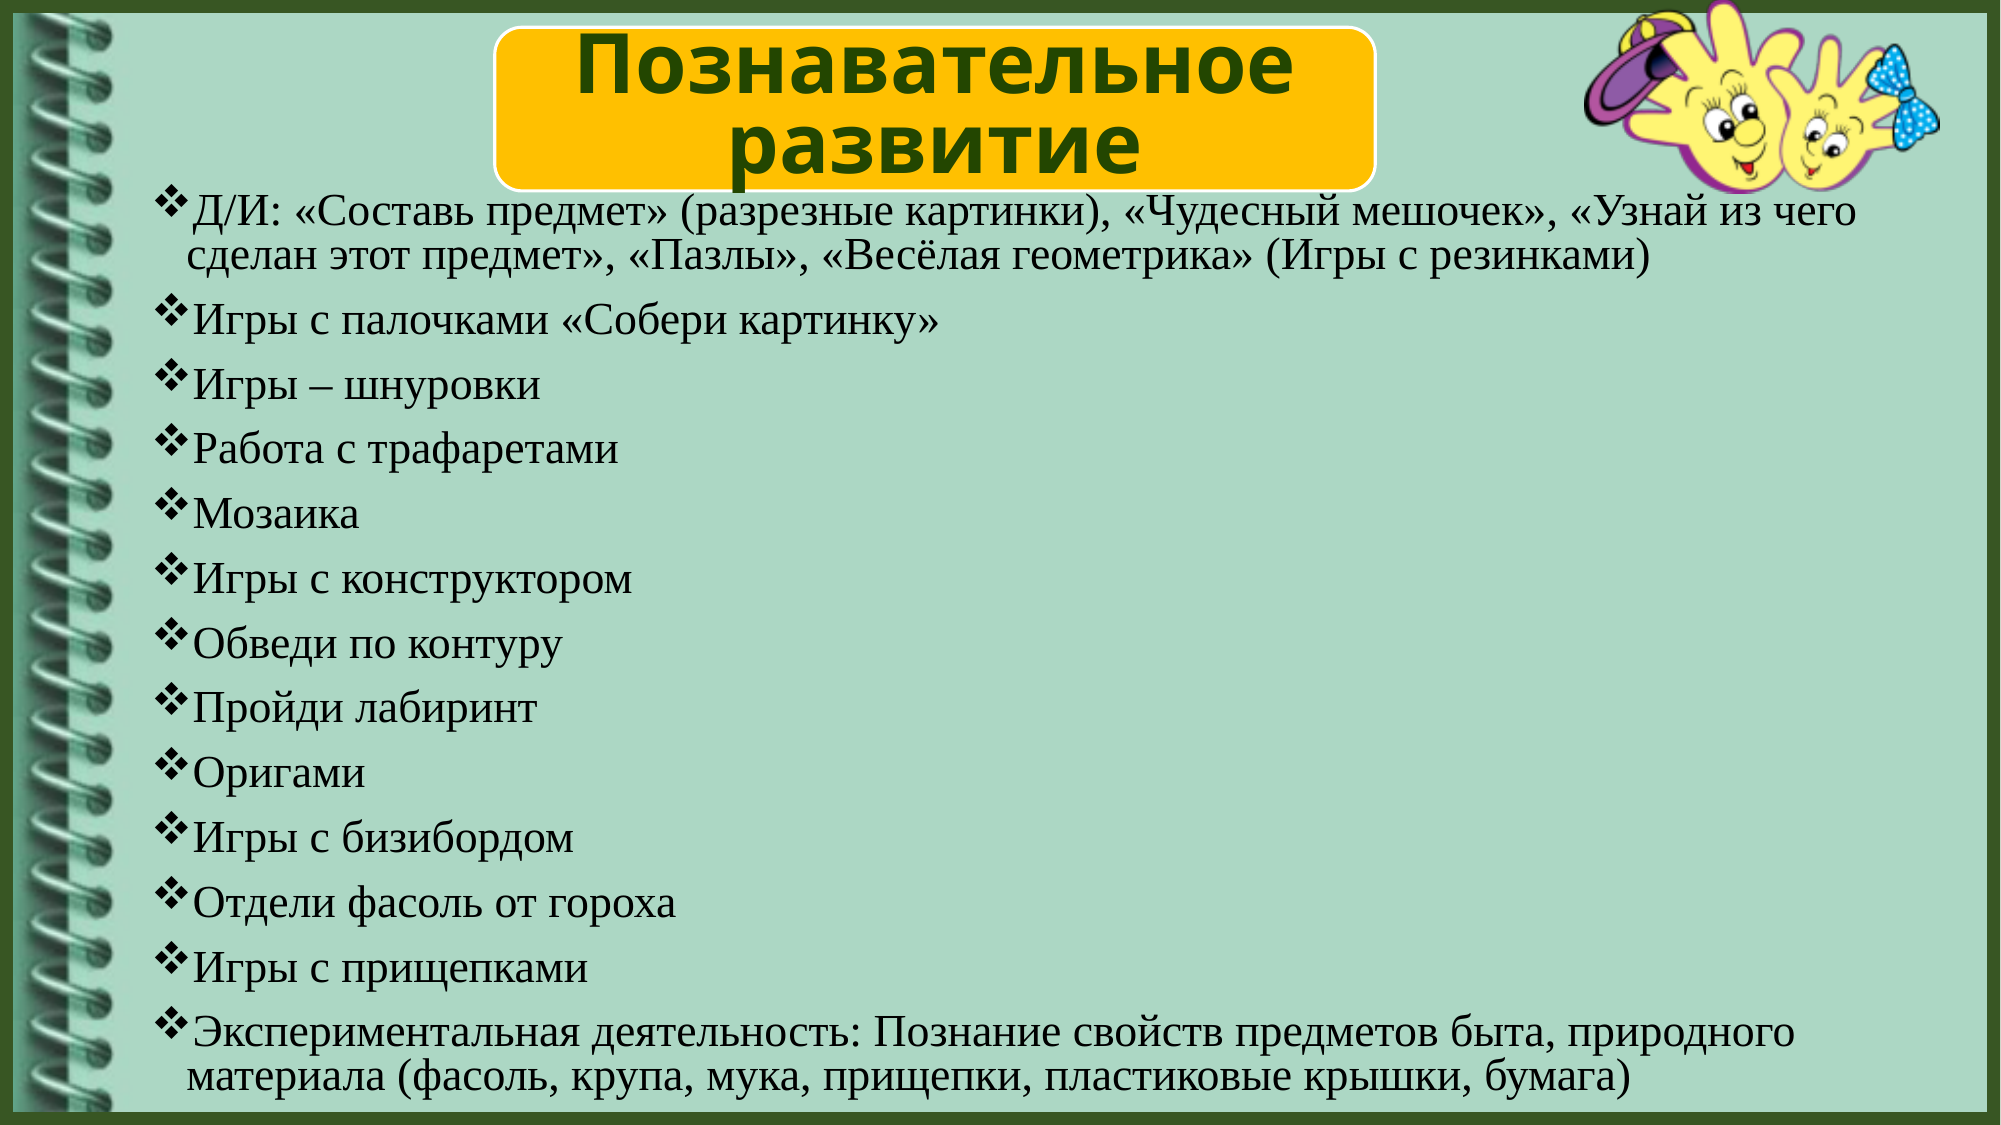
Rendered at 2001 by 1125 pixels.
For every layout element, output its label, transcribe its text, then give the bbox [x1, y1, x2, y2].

text_box Д/И: «Составь предмет» (разрезные картинки), «Чудесный мешочек», «Узнай из чего сделан этот предмет», «Пазлы», «Весёлая геометрика» (Игры с резинками) Игры с палочками «Собери картинку» Игры – шнуровки Работа с трафаретами Мозаика Игры с конструктором Обведи по контуру Пройди лабиринт Оригами Игры с бизибордом Отдели фасоль от гороха Игры с прищепками Экспериментальная деятельность: Познание свойств предметов быта, природного материала (фасоль, крупа, мука, прищепки, пластиковые крышки, бумага) [136, 183, 1956, 1125]
text_box Познавательное развитие [493, 25, 1377, 183]
picture [13, 0, 1987, 1112]
